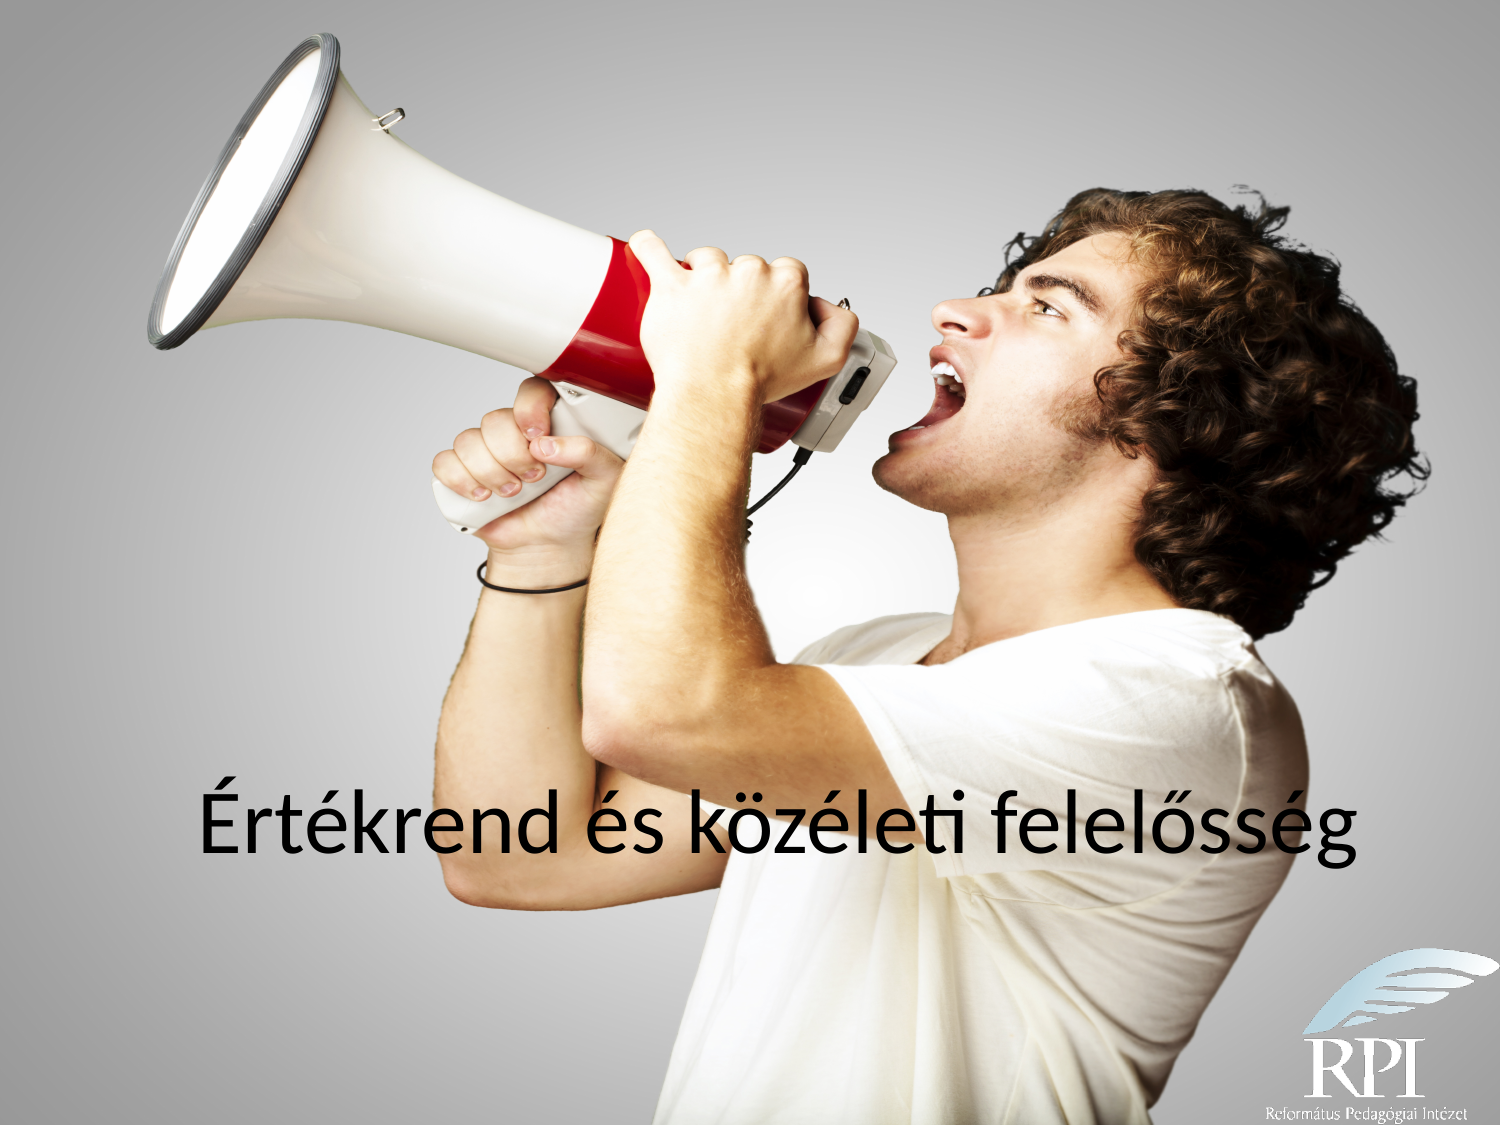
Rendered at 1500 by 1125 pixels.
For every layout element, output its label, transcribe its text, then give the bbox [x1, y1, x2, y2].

title Értékrend és közéleti felelősség [76, 645, 1482, 988]
picture [0, 0, 1500, 1125]
